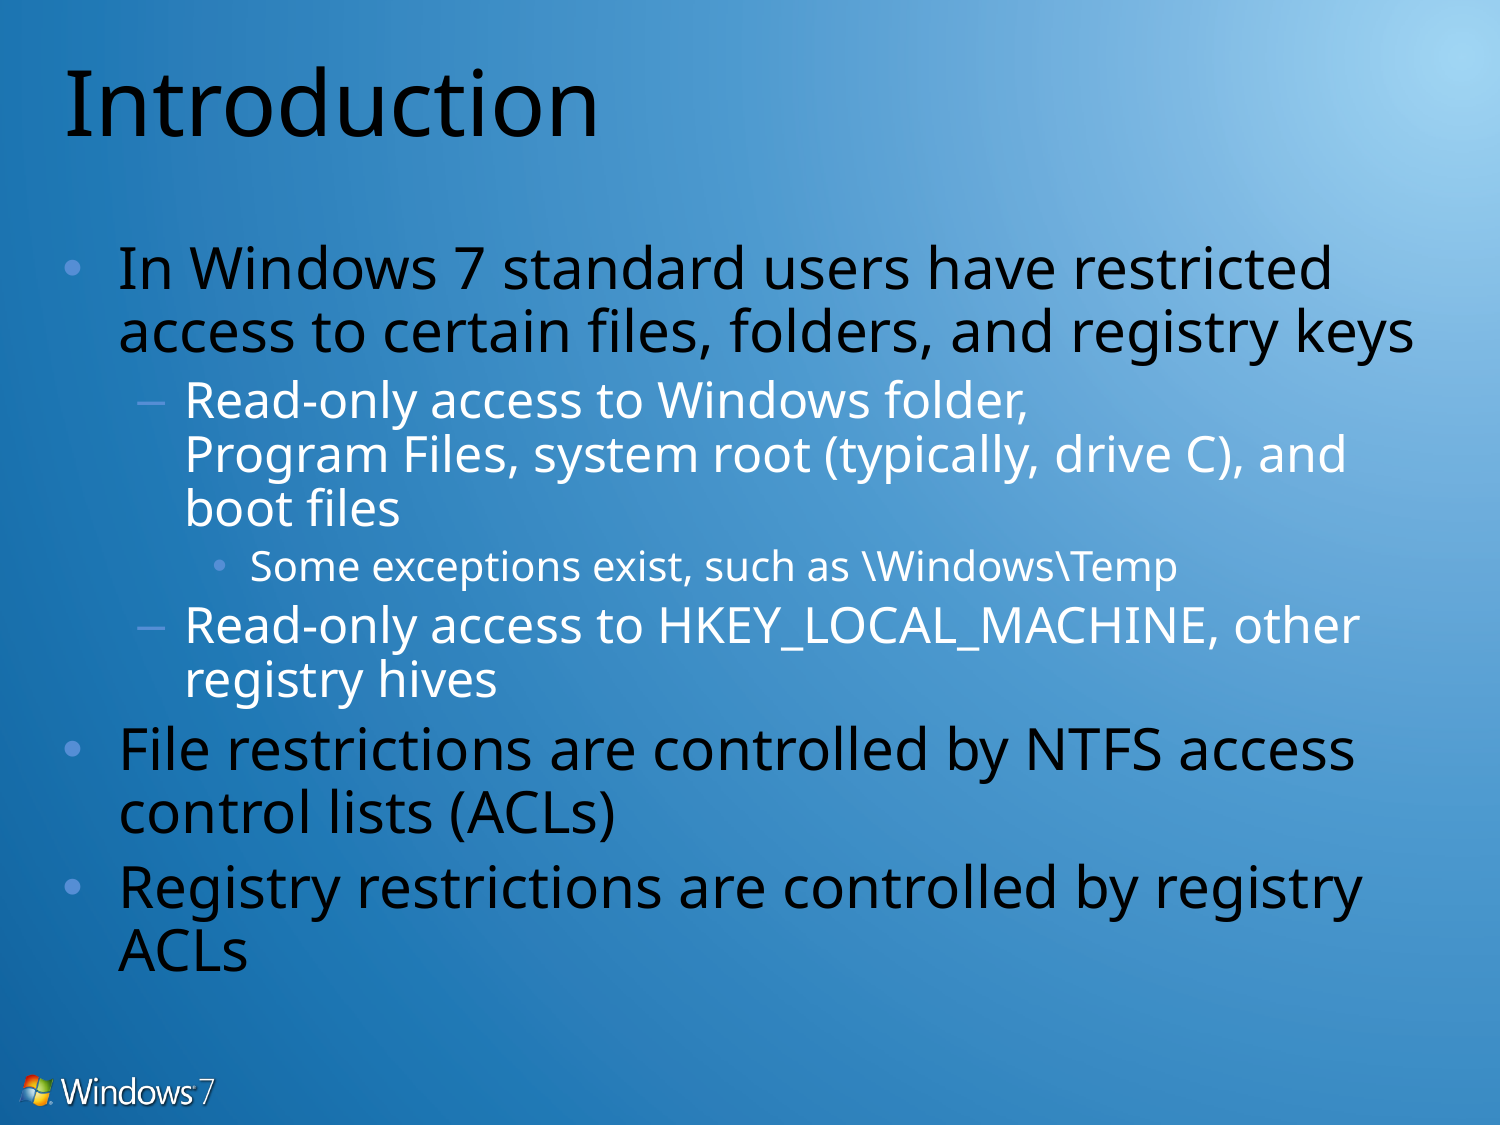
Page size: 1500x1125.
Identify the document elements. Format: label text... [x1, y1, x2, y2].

list In Windows 7 standard users have restricted access to certain files, folders, and registry keys Read-only access to Windows folder, Program Files, system root (typically, drive C), and boot files Some exceptions exist, such as \Windows\Temp Read-only access to HKEY_LOCAL_MACHINE, other registry hives File restrictions are controlled by NTFS access control lists (ACLs) Registry restrictions are controlled by registry ACLs [62, 232, 1425, 946]
picture [0, 0, 1500, 1125]
title Introduction [64, 37, 1428, 164]
